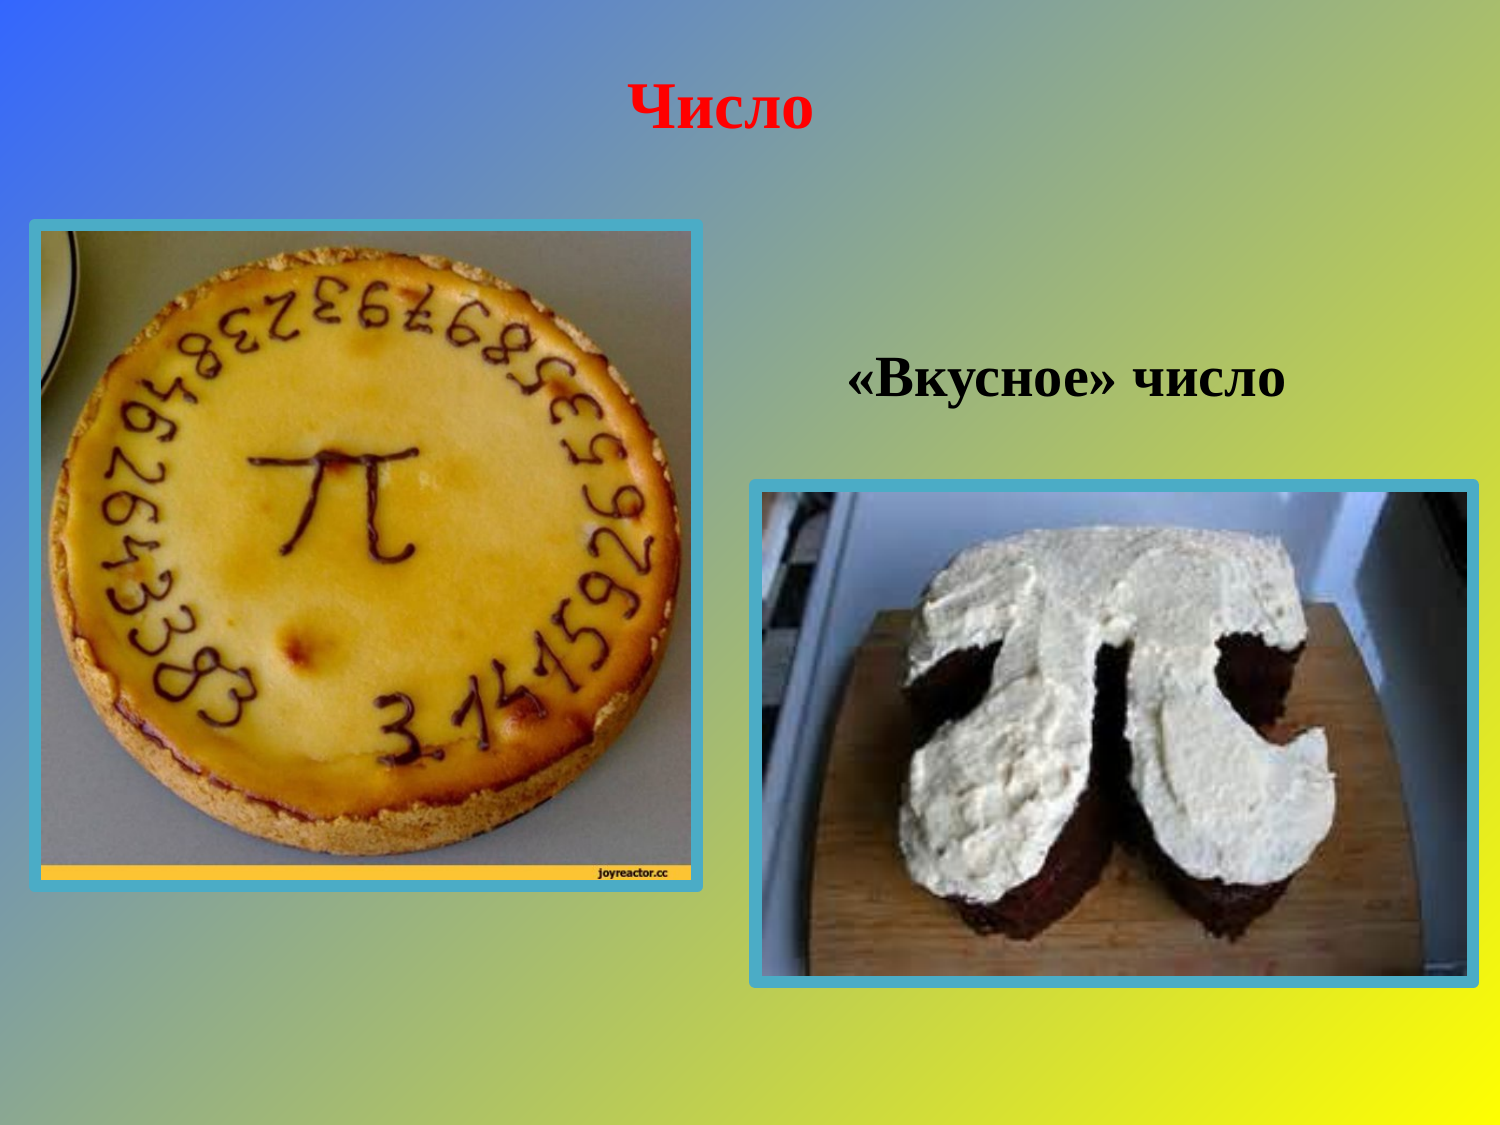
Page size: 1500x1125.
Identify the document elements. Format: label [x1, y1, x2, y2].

picture [41, 230, 692, 881]
picture [761, 491, 1468, 977]
